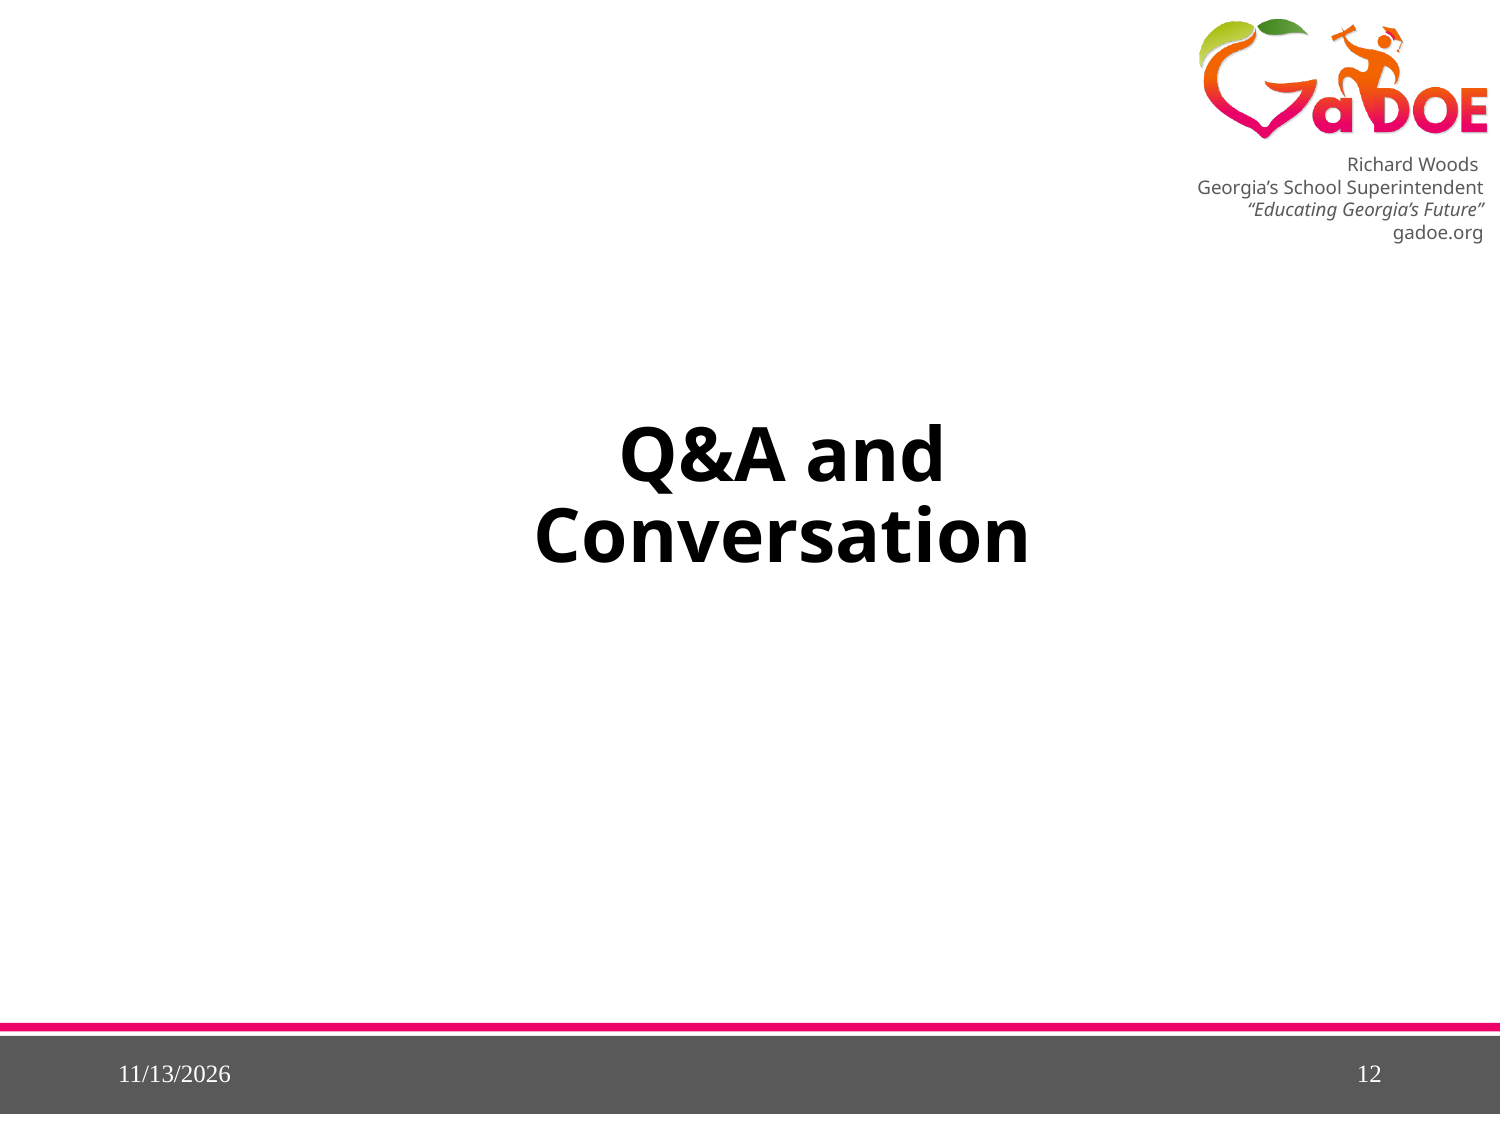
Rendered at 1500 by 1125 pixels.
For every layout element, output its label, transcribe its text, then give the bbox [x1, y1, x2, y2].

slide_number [103, 1042, 441, 1103]
picture [1188, 8, 1499, 141]
title Q&A and Conversation [367, 423, 1199, 573]
slide_number 12 [1059, 1042, 1397, 1103]
